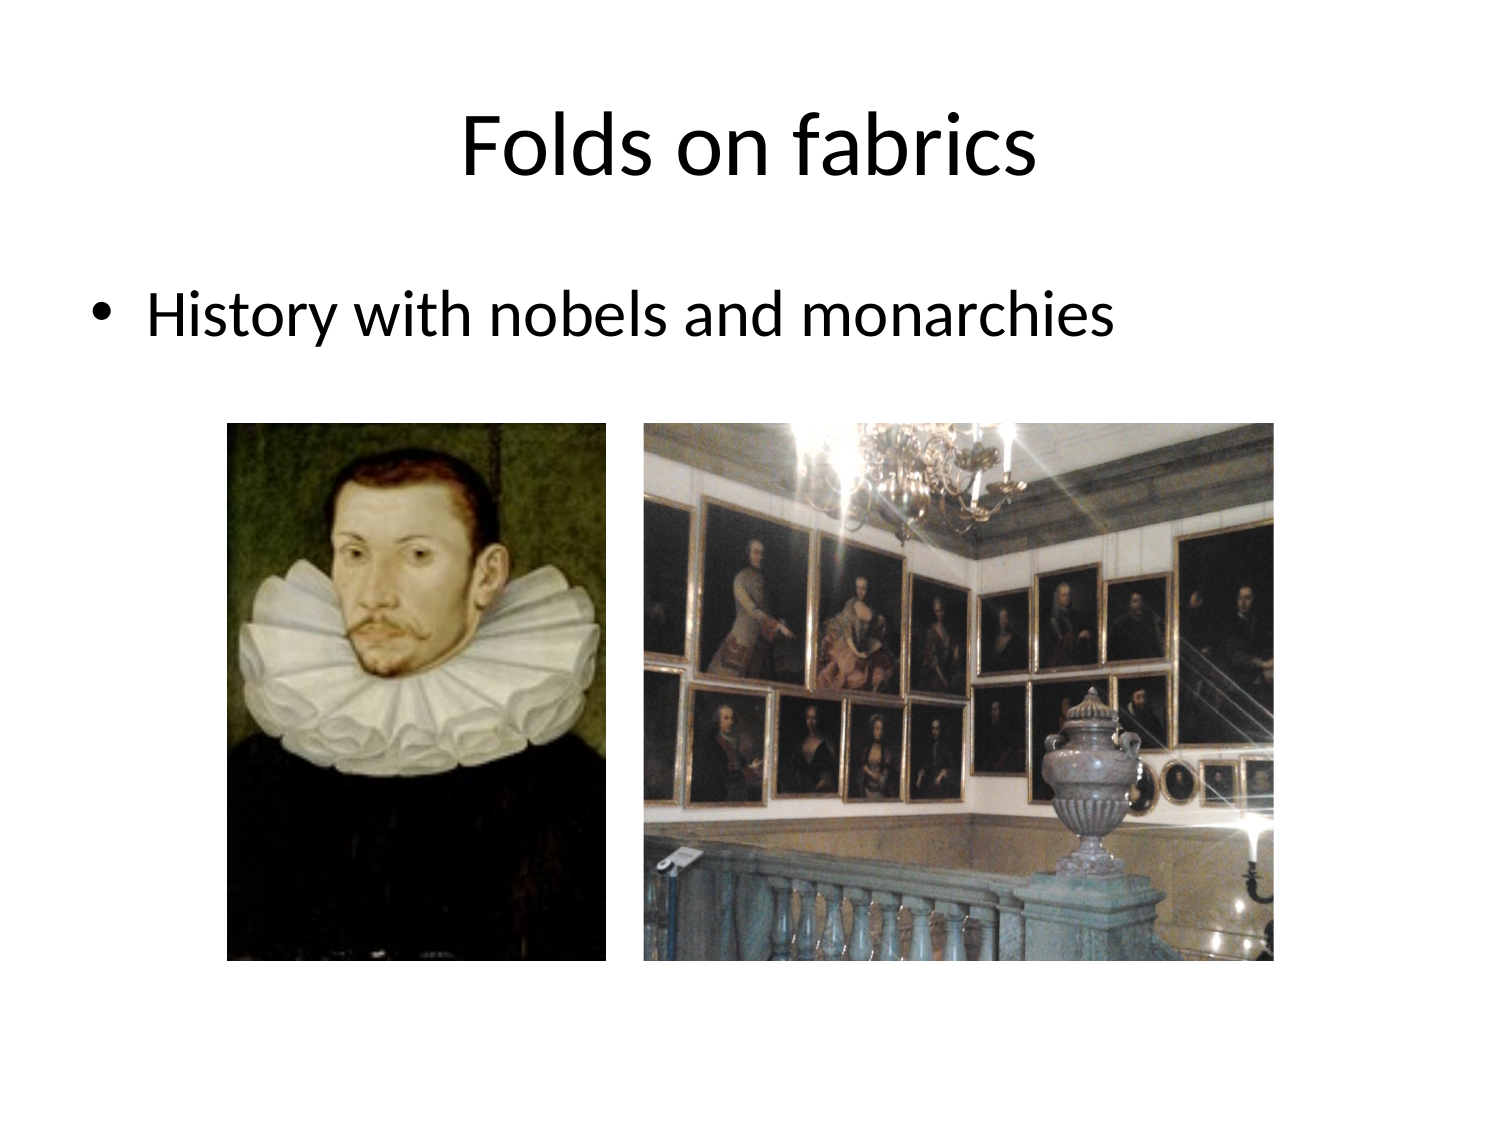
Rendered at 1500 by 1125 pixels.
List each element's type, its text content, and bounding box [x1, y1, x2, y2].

picture [227, 423, 607, 962]
title Folds on fabrics [75, 45, 1425, 233]
picture [643, 423, 1274, 962]
list History with nobels and monarchies [75, 262, 1425, 1005]
